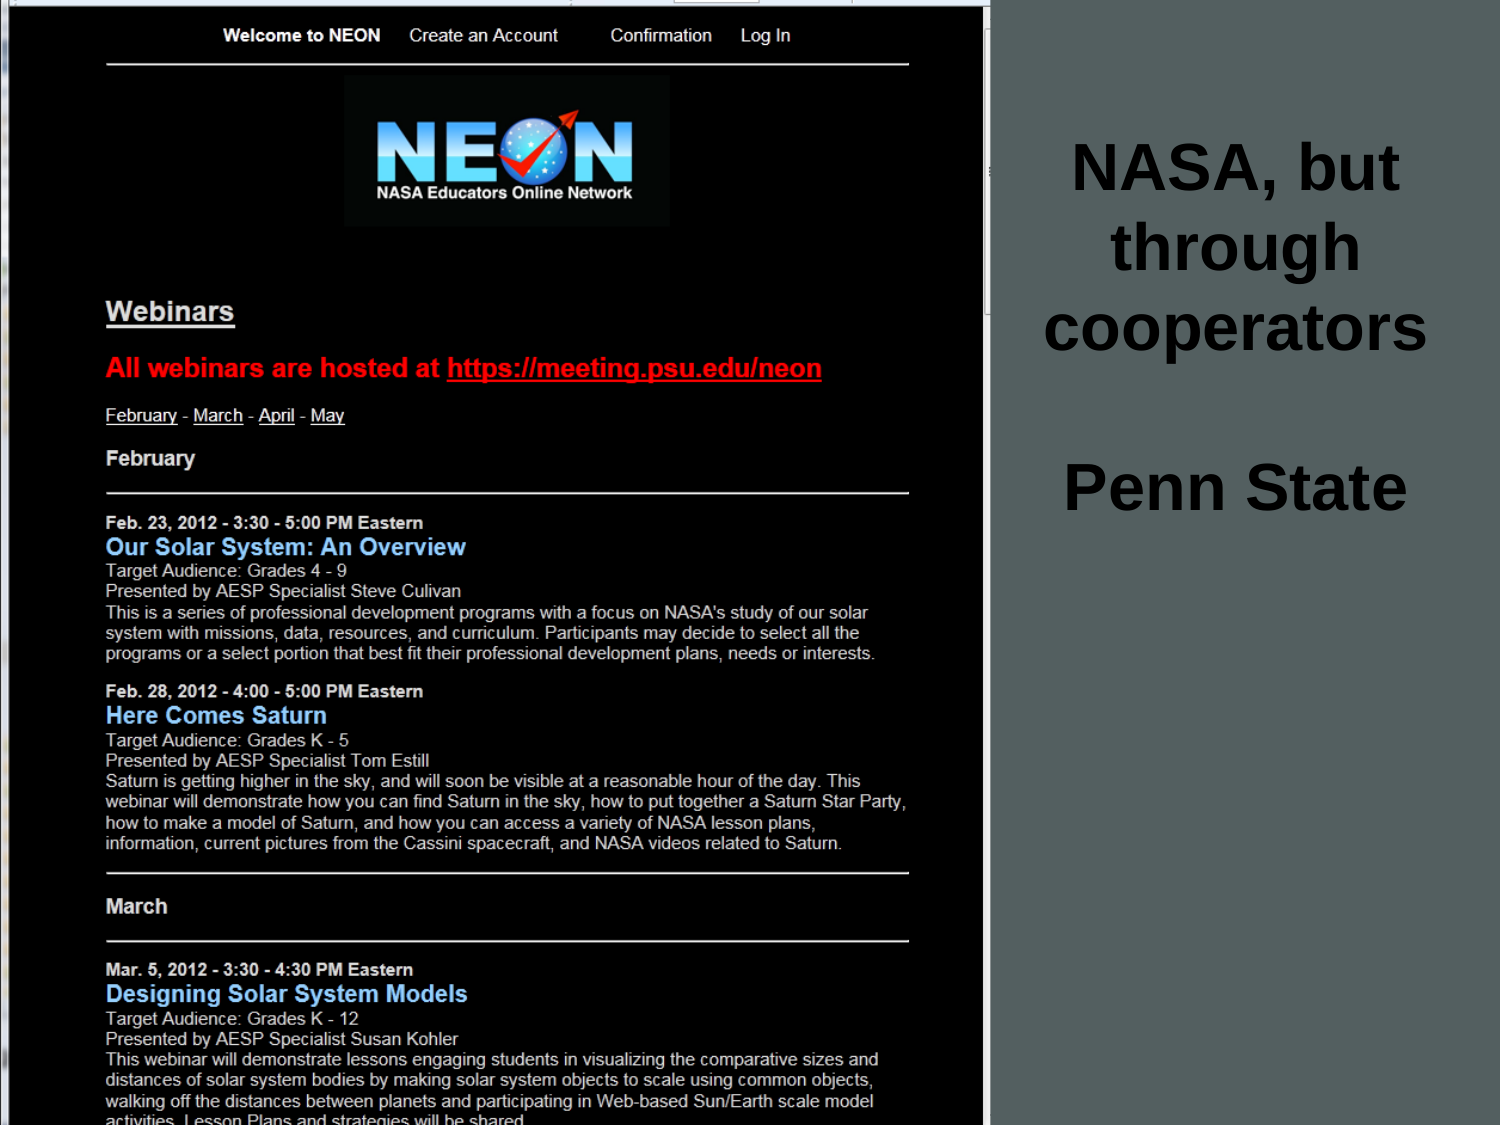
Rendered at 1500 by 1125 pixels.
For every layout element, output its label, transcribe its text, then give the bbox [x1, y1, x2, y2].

picture [0, 0, 991, 1125]
text_box NASA, but through cooperators Penn State [1027, 116, 1445, 532]
